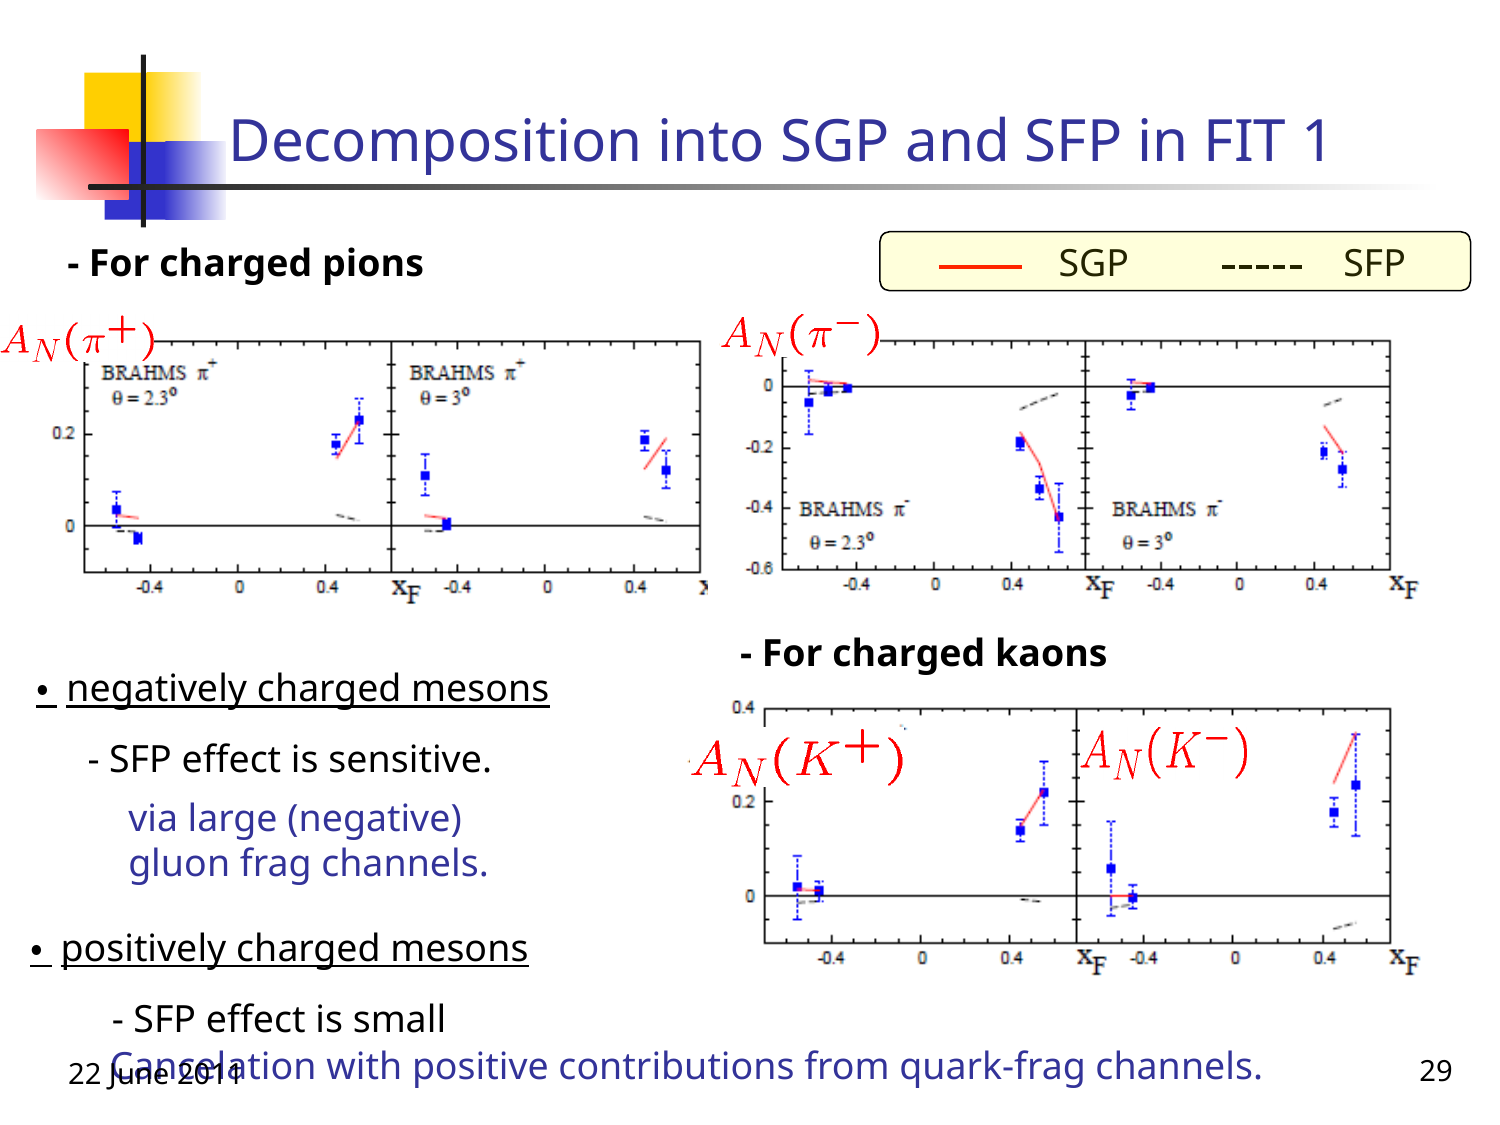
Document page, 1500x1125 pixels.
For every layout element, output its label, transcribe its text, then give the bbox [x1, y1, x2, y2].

text_box ・ positively charged mesons [15, 916, 544, 977]
text_box ・ negatively charged mesons [21, 656, 565, 717]
text_box Cancelation with positive contributions from quark-frag channels. [366, 1034, 1154, 1095]
text_box - For charged kaons [725, 621, 1124, 682]
text_box - SFP effect is small [97, 987, 462, 1034]
text_box - SFP effect is sensitive. [72, 727, 508, 788]
picture [0, 314, 1430, 613]
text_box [879, 231, 1471, 293]
text_box via large (negative) gluon frag channels. [113, 788, 505, 892]
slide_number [52, 1022, 366, 1099]
text_box - For charged pions [52, 231, 440, 292]
text_box Decomposition into SGP and SFP in FIT 1 [183, 66, 1500, 181]
picture [678, 692, 1426, 988]
slide_number 29 [1154, 1023, 1468, 1100]
